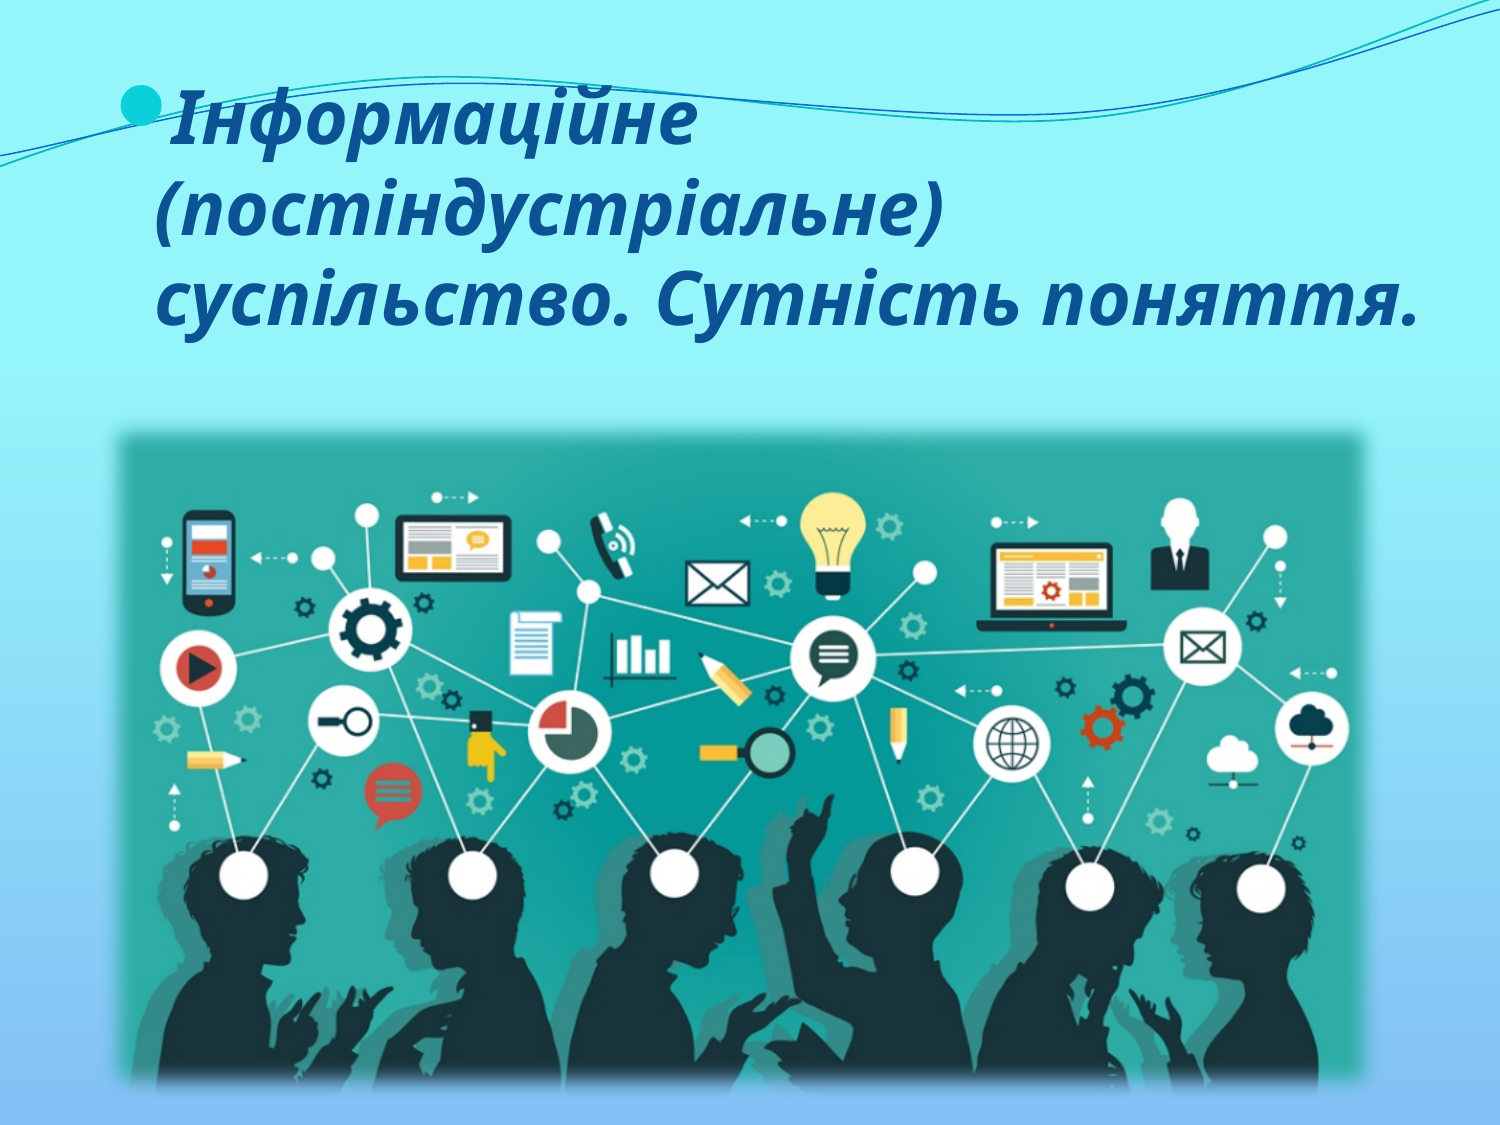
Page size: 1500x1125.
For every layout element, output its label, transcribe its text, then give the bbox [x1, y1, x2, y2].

list Інформаційне (постіндустріальне) суспільство. Сутність поняття. [99, 62, 1450, 413]
picture [99, 413, 1384, 1100]
